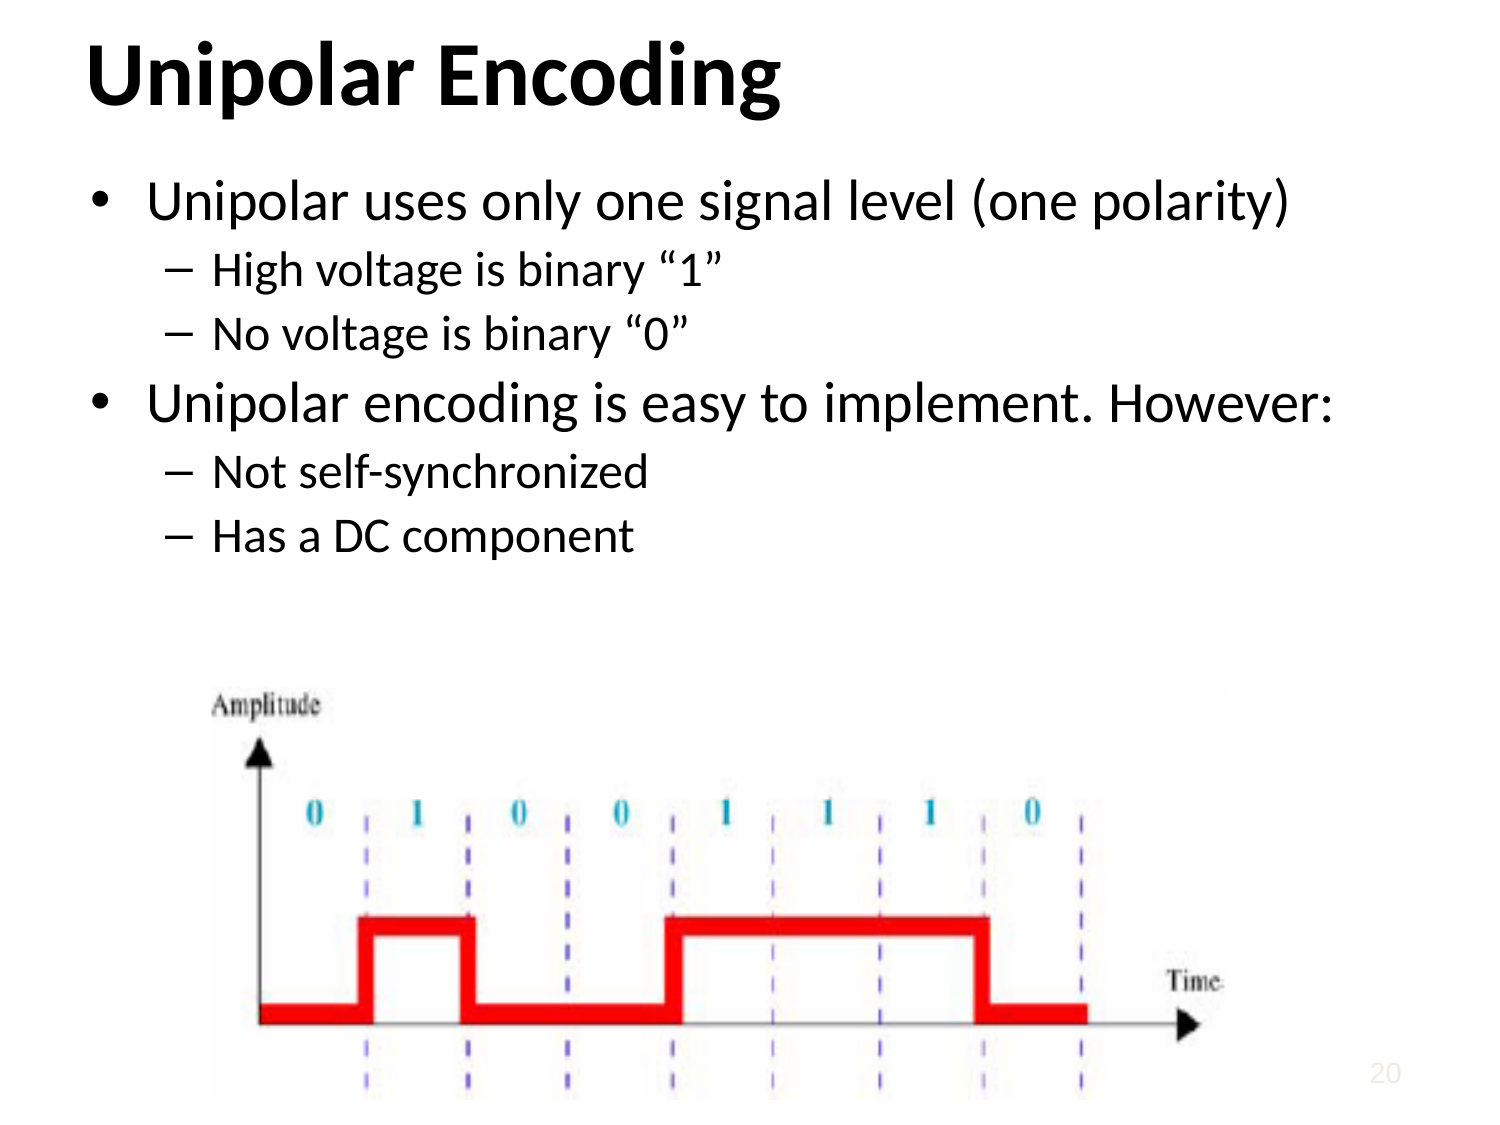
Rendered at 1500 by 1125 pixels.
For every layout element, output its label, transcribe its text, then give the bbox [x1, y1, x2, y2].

picture [199, 687, 1251, 1101]
list Unipolar uses only one signal level (one polarity) High voltage is binary “1” No voltage is binary “0” Unipolar encoding is easy to implement. However: Not self-synchronized Has a DC component [75, 162, 1413, 713]
text_box 20 [1254, 1021, 1417, 1097]
title Unipolar Encoding [6, 0, 863, 163]
